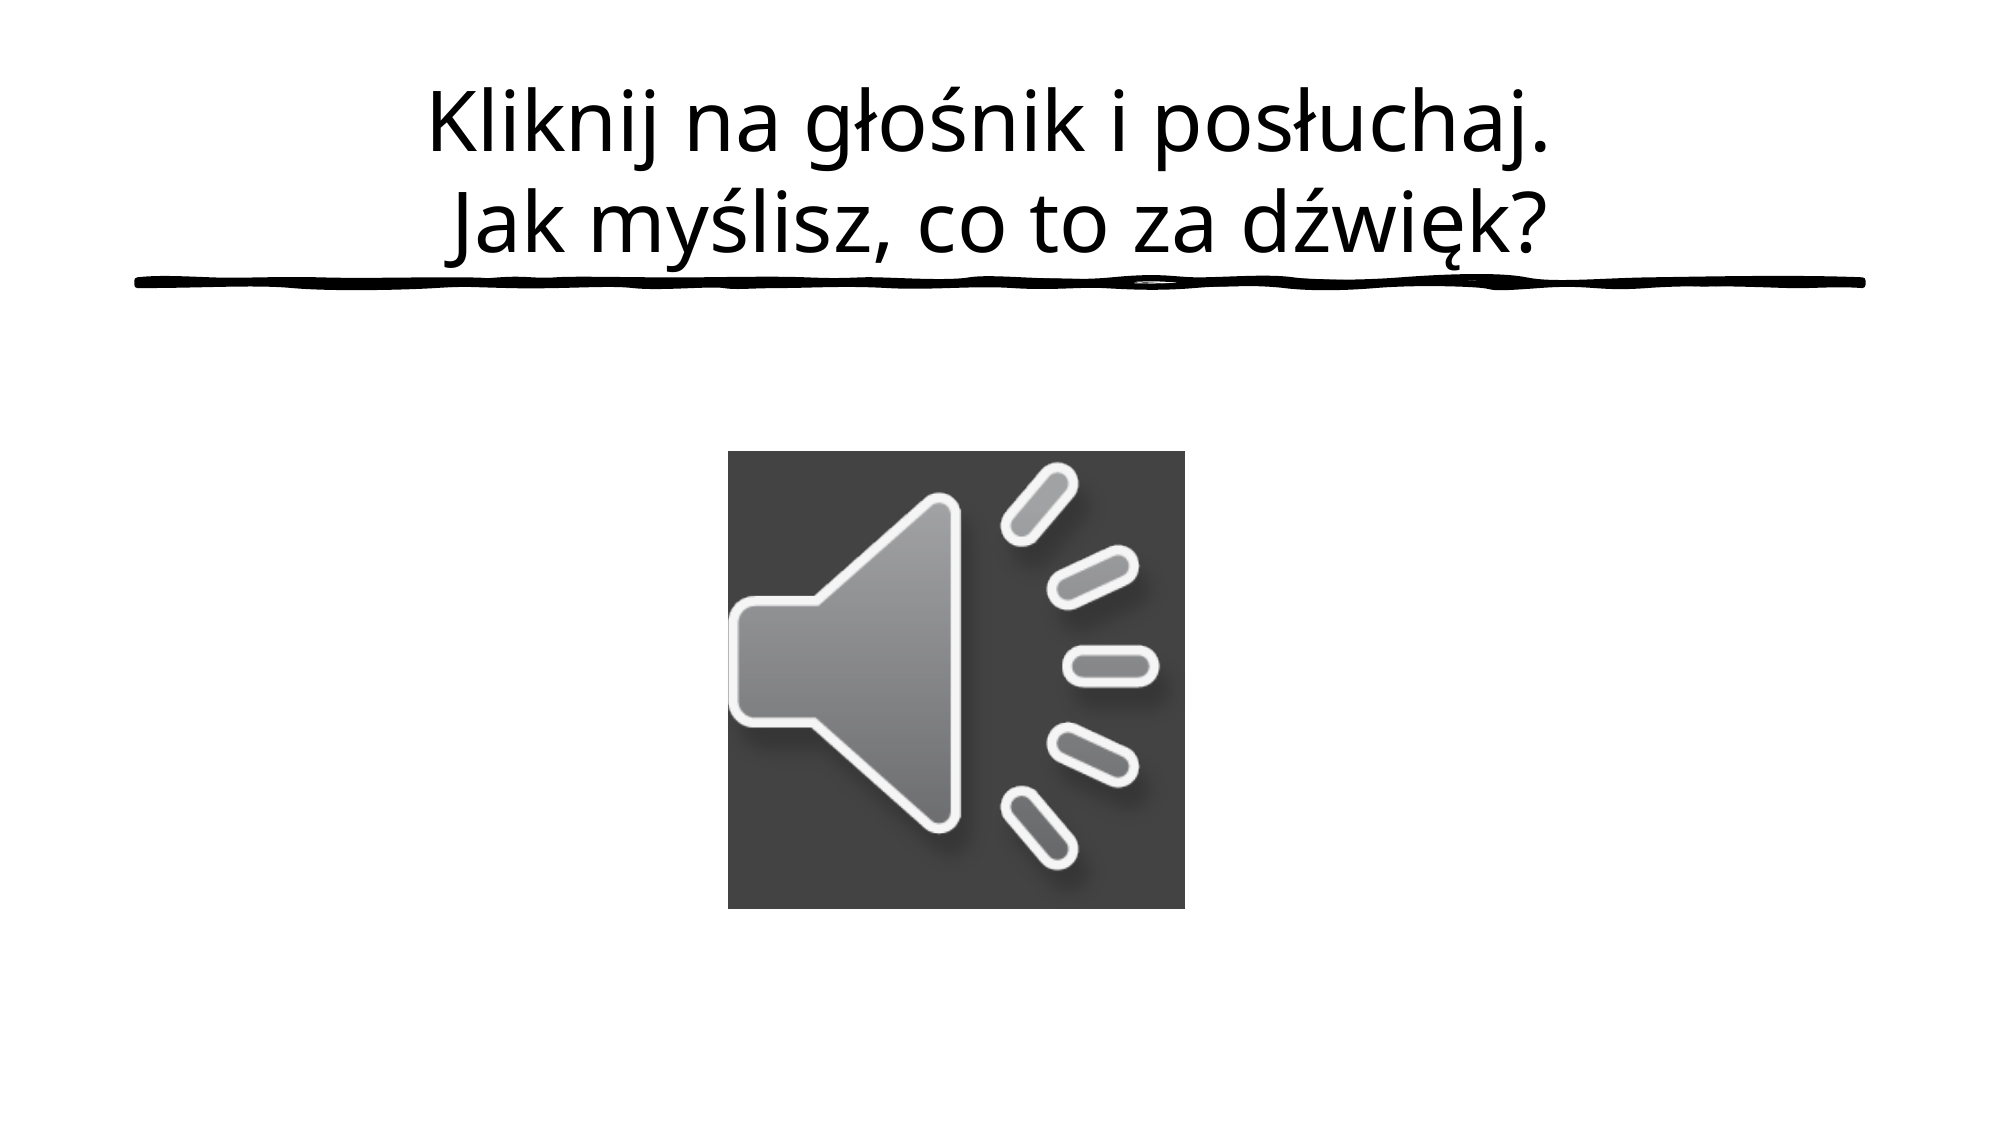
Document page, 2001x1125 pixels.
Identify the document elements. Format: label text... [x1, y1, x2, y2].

picture [726, 450, 1186, 910]
title Kliknij na głośnik i posłuchaj. Jak myślisz, co to za dźwięk? [137, 59, 1863, 278]
